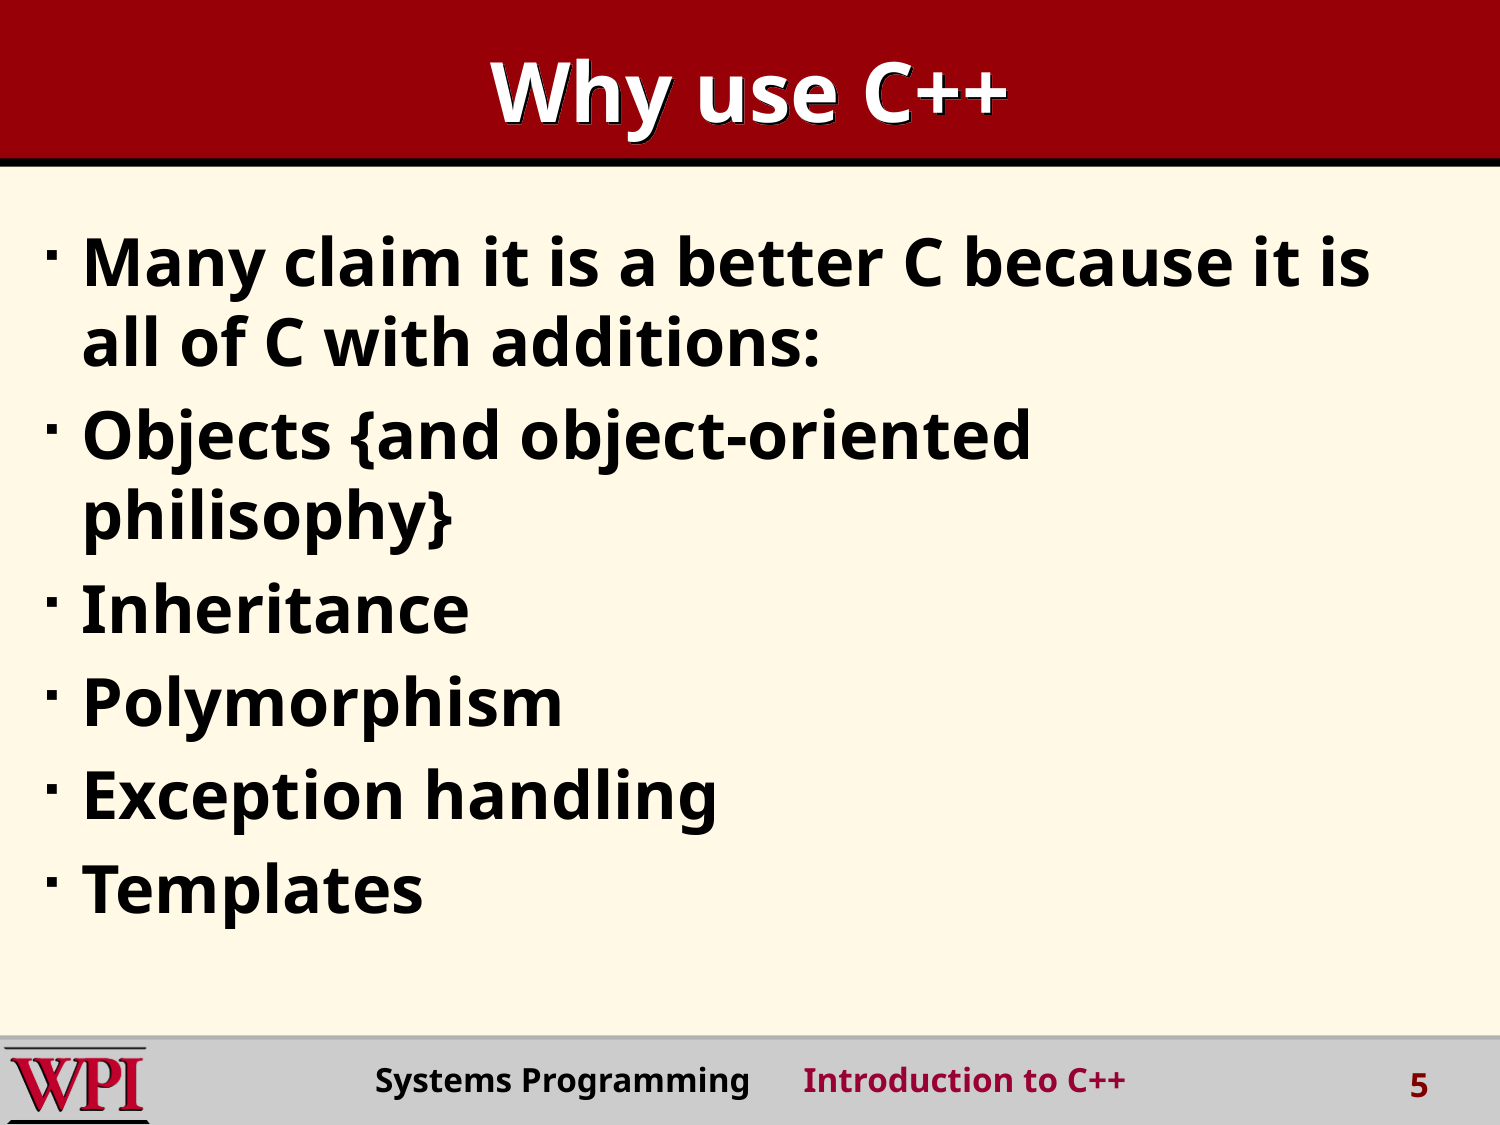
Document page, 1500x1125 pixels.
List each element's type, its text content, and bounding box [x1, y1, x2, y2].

list Many claim it is a better C because it is all of C with additions: Objects {and object-oriented philisophy} Inheritance Polymorphism Exception handling Templates [29, 212, 1426, 1001]
picture [0, 167, 1500, 1035]
footer Systems Programming Introduction to C++ [359, 1051, 1200, 1118]
picture [0, 1040, 1500, 1125]
title Why use C++ [29, 18, 1471, 150]
slide_number 5 [1344, 1056, 1495, 1095]
picture [0, 0, 1500, 158]
